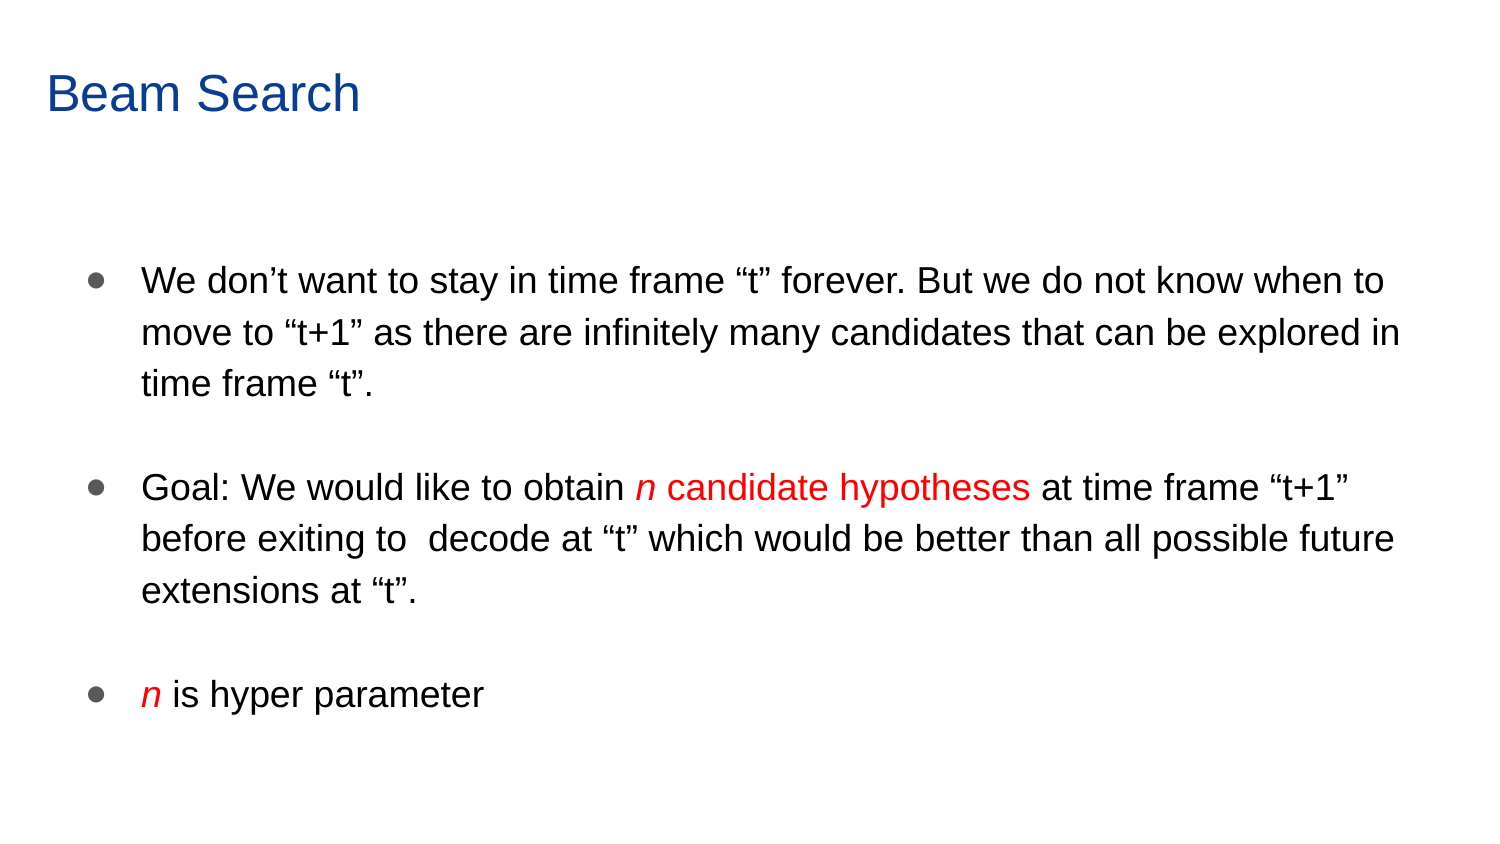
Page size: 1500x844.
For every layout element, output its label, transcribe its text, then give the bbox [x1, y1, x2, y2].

title Beam Search [31, 44, 1429, 139]
list We don’t want to stay in time frame “t” forever. But we do not know when to move to “t+1” as there are infinitely many candidates that can be explored in time frame “t”. Goal: We would like to obtain n candidate hypotheses at time frame “t+1” before exiting to decode at “t” which would be better than all possible future extensions at “t”. n is hyper parameter [51, 189, 1449, 750]
